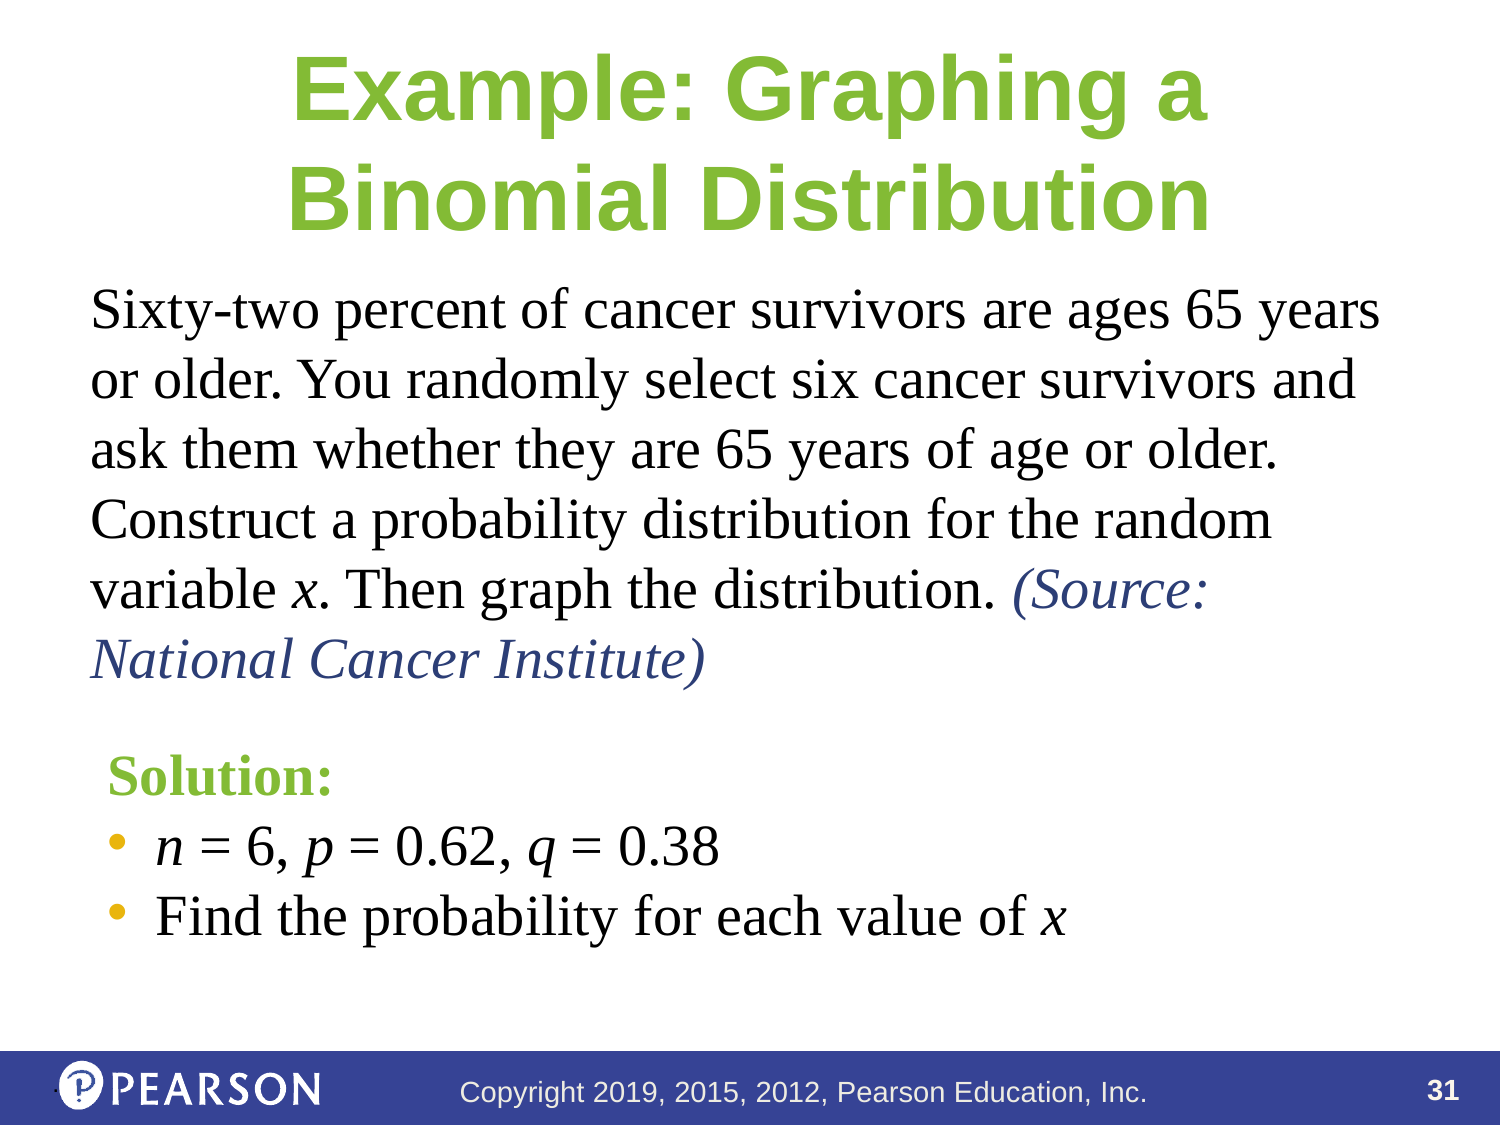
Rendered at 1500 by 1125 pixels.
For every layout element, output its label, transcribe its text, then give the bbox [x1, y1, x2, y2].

title Example: Graphing a Binomial Distribution [75, 45, 1425, 233]
list Sixty-two percent of cancer survivors are ages 65 years or older. You randomly select six cancer survivors and ask them whether they are 65 years of age or older. Construct a probability distribution for the random variable x. Then graph the distribution. (Source: National Cancer Institute) [75, 262, 1425, 649]
text_box Solution: n = 6, p = 0.62, q = 0.38 Find the probability for each value of x [92, 729, 1366, 955]
text_box . [37, 1052, 750, 1113]
